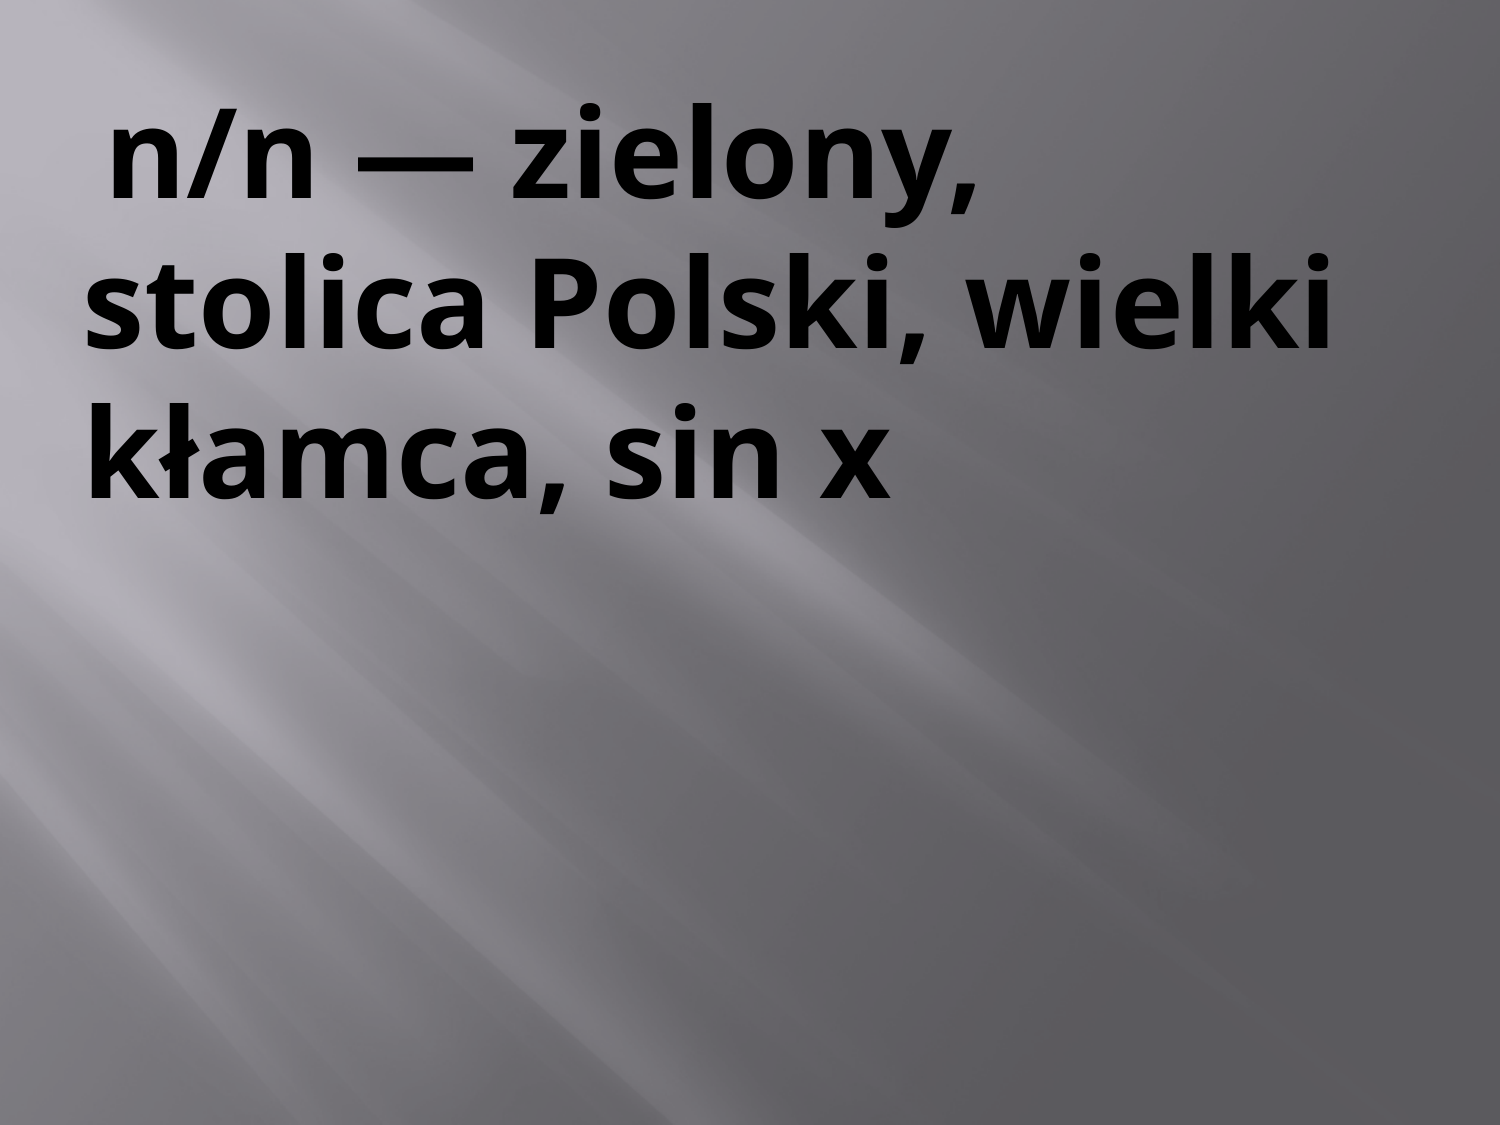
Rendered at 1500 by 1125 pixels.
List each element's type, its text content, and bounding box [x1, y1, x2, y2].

picture [0, 0, 1500, 1125]
list n/n — zielony, stolica Polski, wielki kłamca, sin x [74, 65, 1426, 1060]
